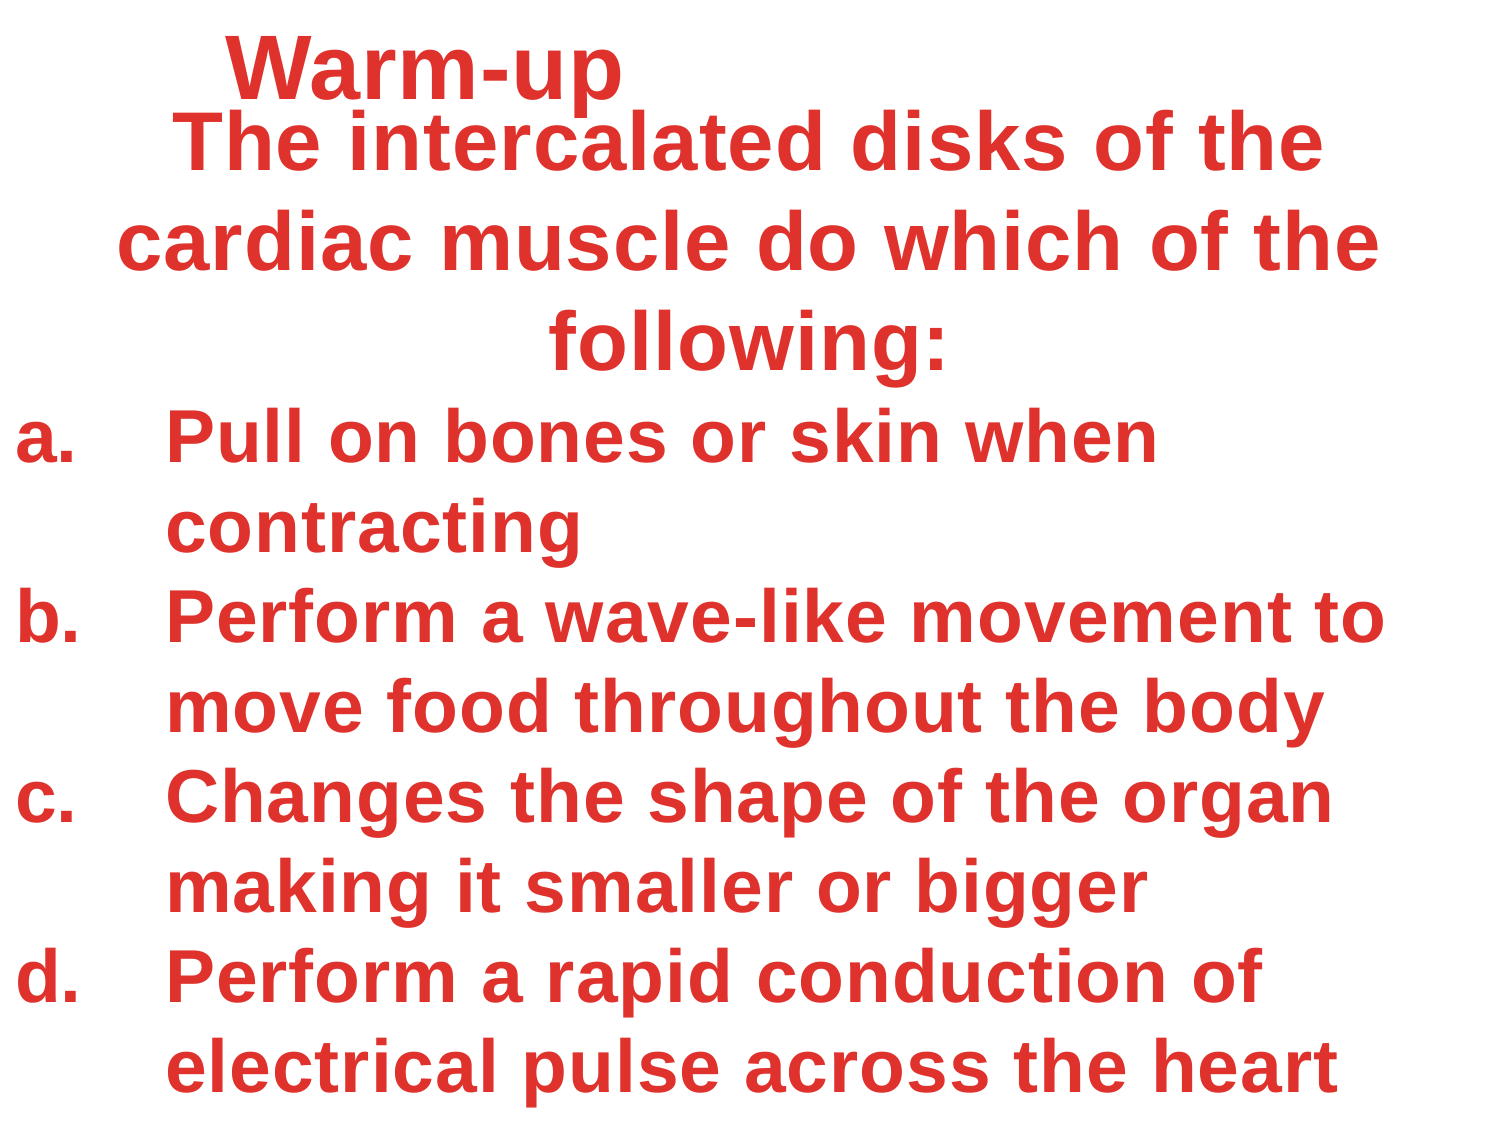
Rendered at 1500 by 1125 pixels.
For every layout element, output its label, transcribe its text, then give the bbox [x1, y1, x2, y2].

text_box Warm-up [0, 0, 1500, 79]
text_box The intercalated disks of the cardiac muscle do which of the following: Pull on bones or skin when contracting Perform a wave-like movement to move food throughout the body Changes the shape of the organ making it smaller or bigger Perform a rapid conduction of electrical pulse across the heart [0, 79, 1500, 1115]
